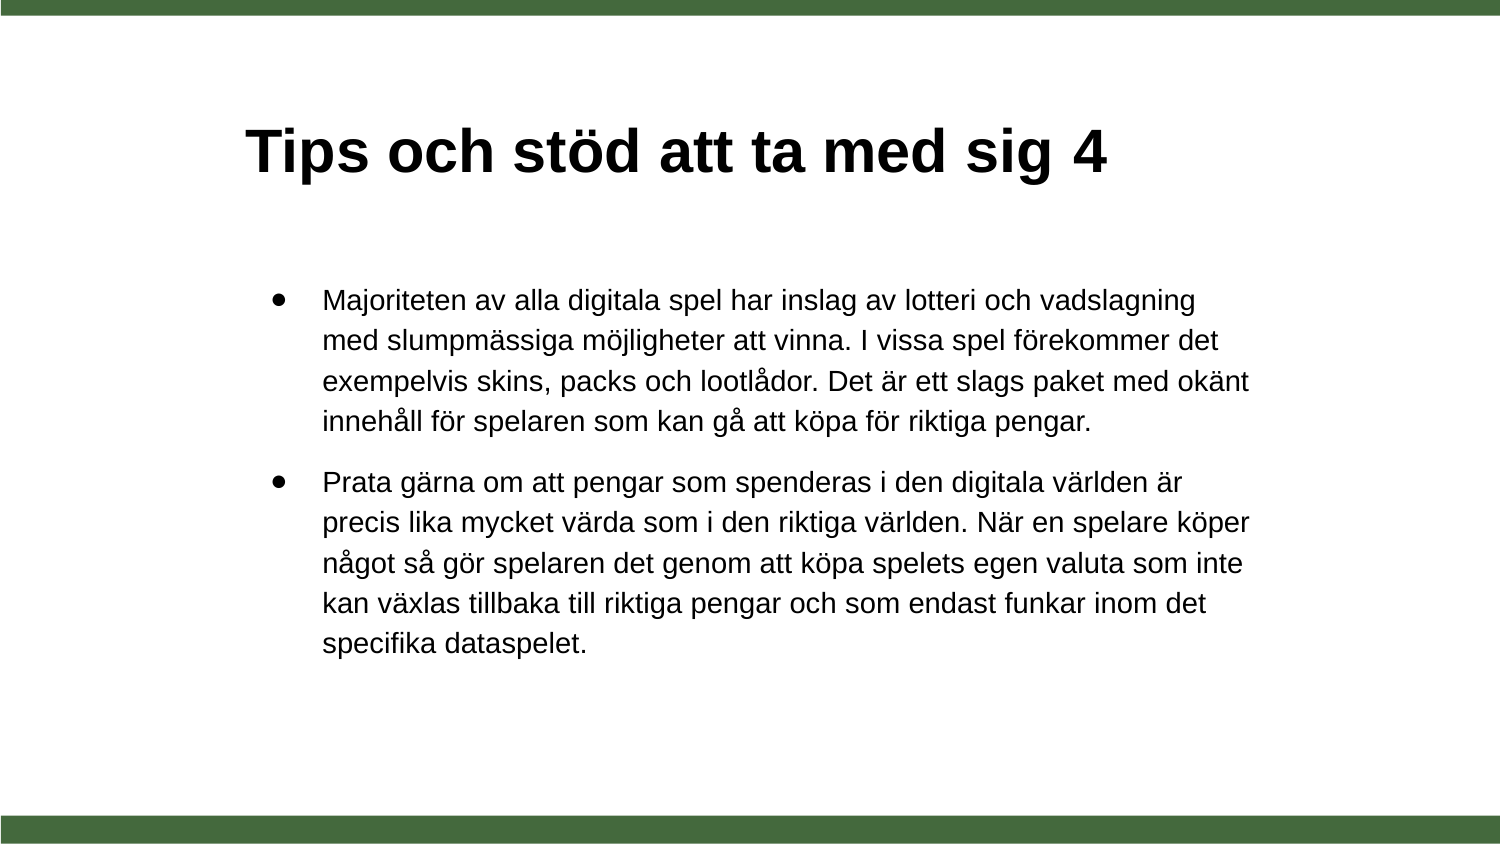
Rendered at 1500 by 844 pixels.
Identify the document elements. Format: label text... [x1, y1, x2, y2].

list Majoriteten av alla digitala spel har inslag av lotteri och vadslagning med slumpmässiga möjligheter att vinna. I vissa spel förekommer det exempelvis skins, packs och lootlådor. Det är ett slags paket med okänt innehåll för spelaren som kan gå att köpa för riktiga pengar. Prata gärna om att pengar som spenderas i den digitala världen är precis lika mycket värda som i den riktiga världen. När en spelare köper något så gör spelaren det genom att köpa spelets egen valuta som inte kan växlas tillbaka till riktiga pengar och som endast funkar inom det specifika dataspelet. [232, 260, 1270, 739]
title Tips och stöd att ta med sig 4 [230, 95, 1268, 200]
